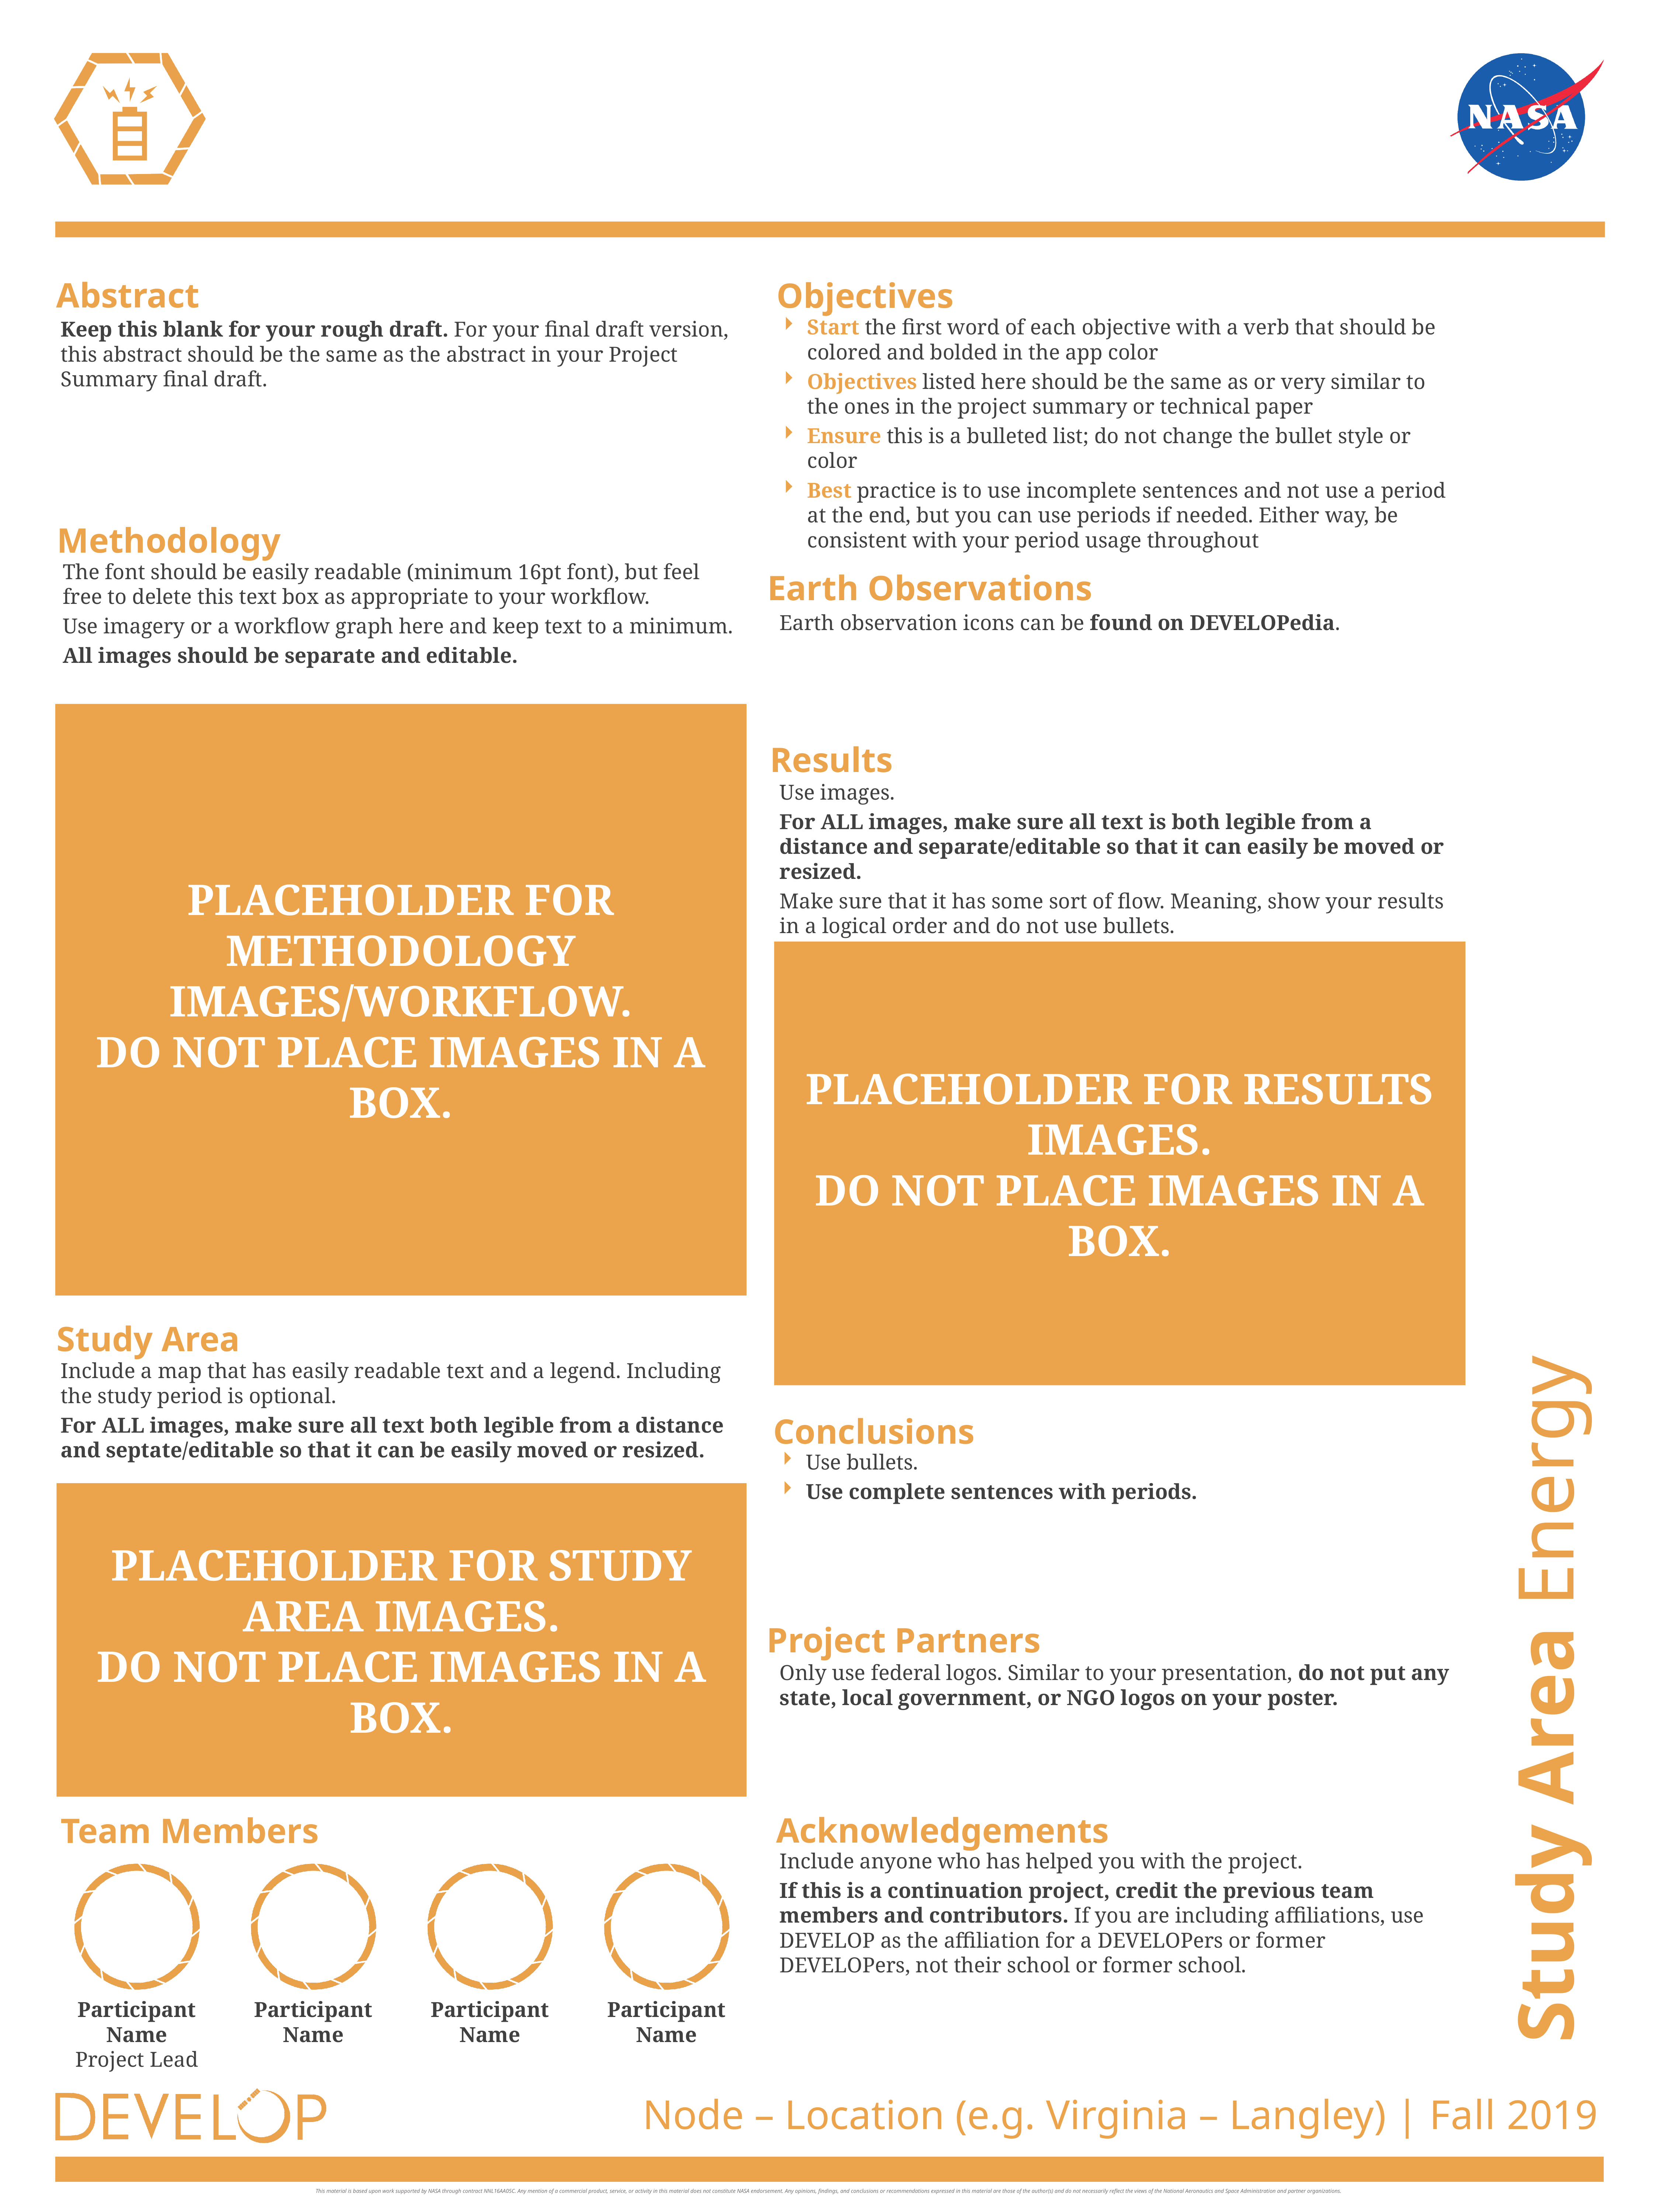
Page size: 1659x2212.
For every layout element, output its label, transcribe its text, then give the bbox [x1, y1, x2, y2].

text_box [404, 1863, 576, 2025]
text_box PLACEHOLDER FOR RESULTS IMAGES. DO NOT PLACE IMAGES IN A BOX. [774, 941, 1465, 1385]
picture [55, 2088, 326, 2143]
text_box Keep this blank for your rough draft. For your final draft version, this abstract should be the same as the abstract in your Project Summary final draft. [55, 313, 747, 518]
text_box Start the first word of each objective with a verb that should be colored and bolded in the app color Objectives listed here should be the same as or very similar to the ones in the project summary or technical paper Ensure this is a bulleted list; do not change the bullet style or color Best practice is to use incomplete sentences and not use a period at the end, but you can use periods if needed. Either way, be consistent with your period usage throughout [774, 311, 1465, 531]
text_box The font should be easily readable (minimum 16pt font), but feel free to delete this text box as appropriate to your workflow. Use imagery or a workflow graph here and keep text to a minimum. All images should be separate and editable. [57, 556, 749, 694]
text_box Methodology [51, 516, 286, 562]
text_box Only use federal logos. Similar to your presentation, do not put any state, local government, or NGO logos on your poster. [774, 1657, 1468, 1773]
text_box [227, 1863, 399, 2025]
text_box Earth observation icons can be found on DEVELOPedia. [774, 607, 1465, 706]
text_box Acknowledgements [771, 1806, 1115, 1853]
text_box Results [764, 735, 899, 782]
text_box Conclusions [768, 1407, 981, 1453]
text_box Team Members [55, 1806, 325, 1853]
text_box Abstract [51, 271, 205, 317]
text_box Node – Location (e.g. Virginia – Langley) | Fall 2019 [882, 2092, 1604, 2141]
text_box Study Area Energy [1495, 281, 1603, 2049]
text_box Include a map that has easily readable text and a legend. Including the study period is optional. For ALL images, make sure all text both legible from a distance and septate/editable so that it can be easily moved or resized. [55, 1355, 749, 1527]
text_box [581, 1863, 752, 2025]
text_box PLACEHOLDER FOR METHODOLOGY IMAGES/WORKFLOW. DO NOT PLACE IMAGES IN A BOX. [55, 704, 747, 1296]
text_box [51, 1863, 223, 2050]
text_box Study Area [51, 1314, 246, 1361]
text_box Include anyone who has helped you with the project. If this is a continuation project, credit the previous team members and contributors. If you are including affiliations, use DEVELOP as the affiliation for a DEVELOPers or former DEVELOPers, not their school or former school. [774, 1845, 1465, 2041]
text_box Use images. For ALL images, make sure all text is both legible from a distance and separate/editable so that it can easily be moved or resized. Make sure that it has some sort of flow. Meaning, show your results in a logical order and do not use bullets. [774, 776, 1465, 937]
text_box Objectives [771, 271, 959, 318]
text_box Project Partners [761, 1616, 1046, 1662]
text_box PLACEHOLDER FOR STUDY AREA IMAGES. DO NOT PLACE IMAGES IN A BOX. [56, 1483, 747, 1797]
picture [1448, 52, 1605, 182]
picture [54, 53, 206, 185]
text_box Earth Observations [762, 564, 1099, 610]
text_box Use bullets. Use complete sentences with periods. [773, 1446, 1464, 1544]
